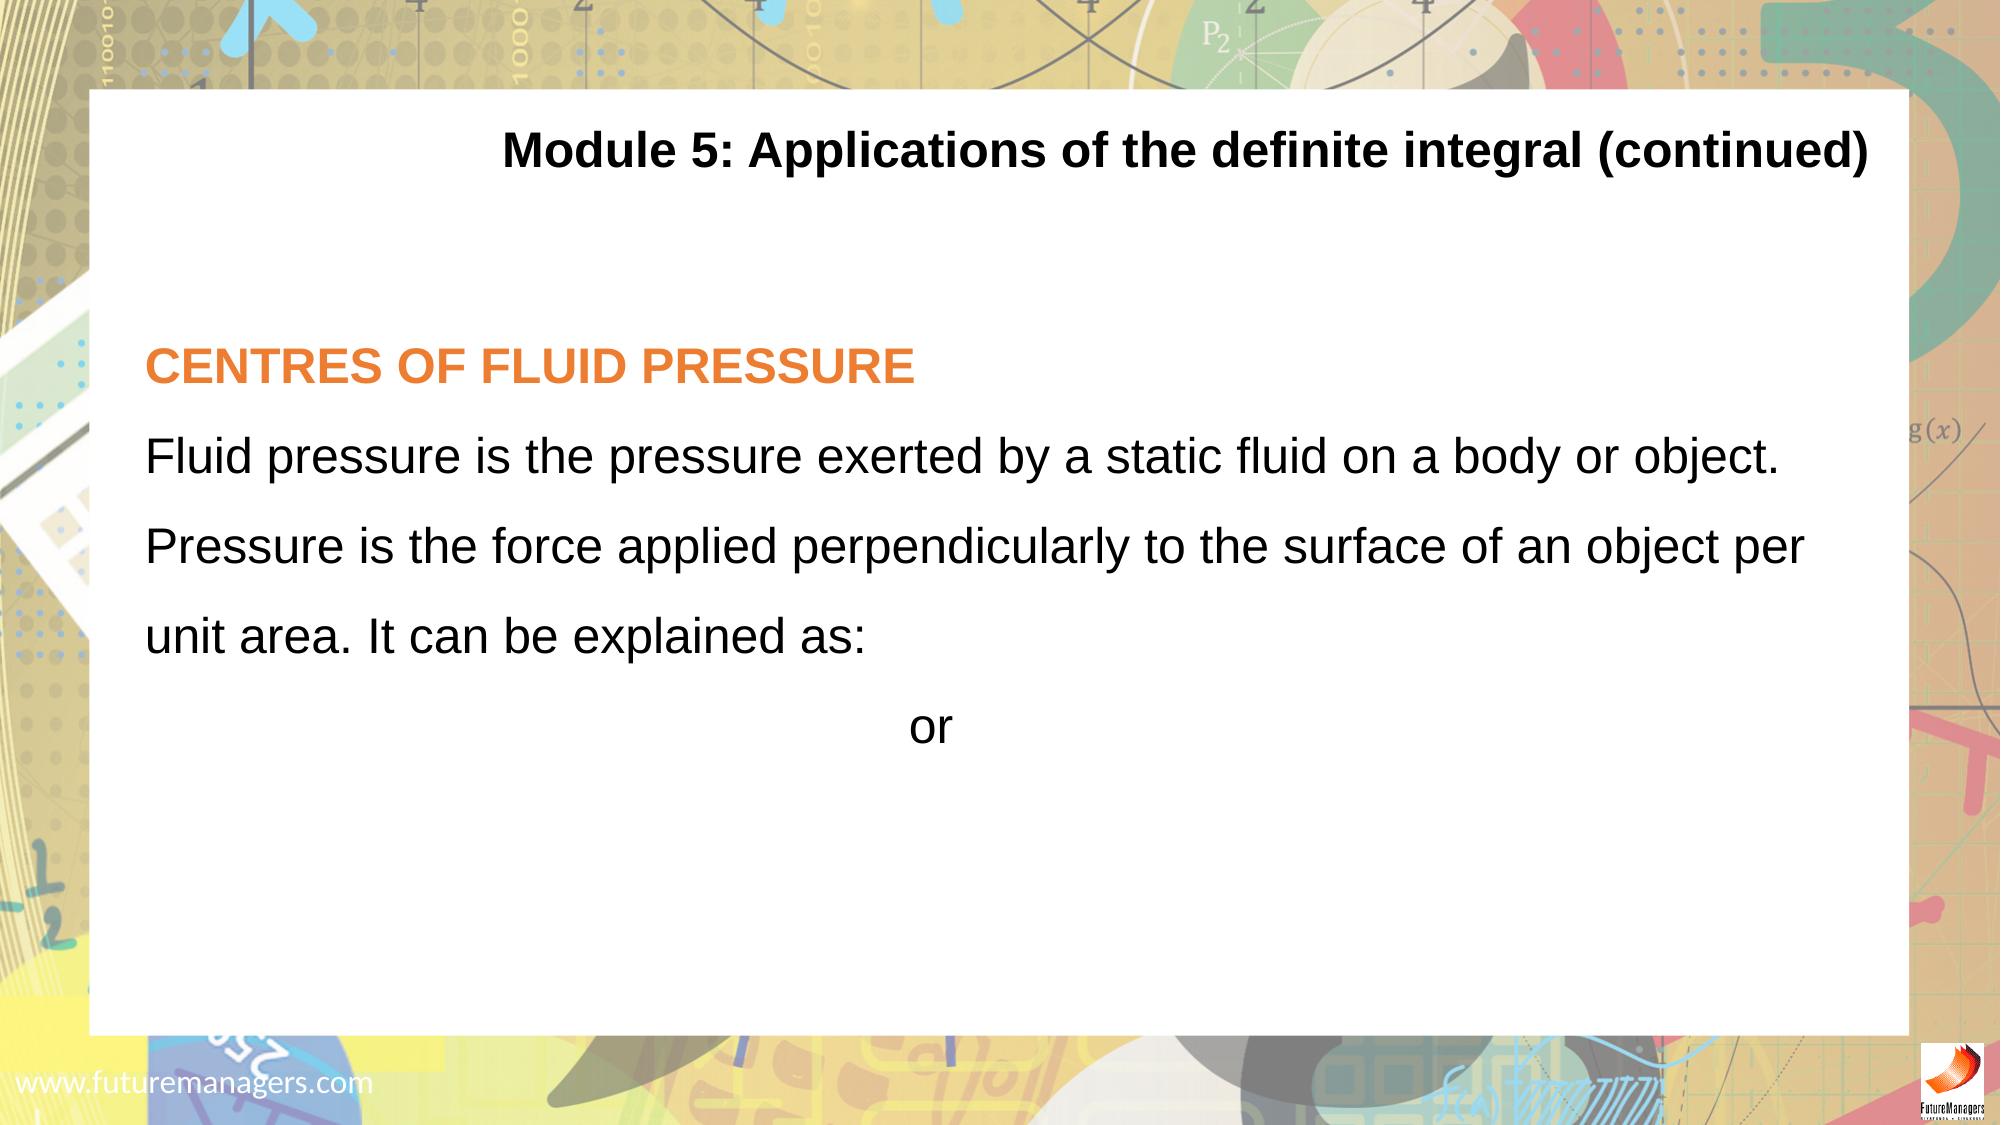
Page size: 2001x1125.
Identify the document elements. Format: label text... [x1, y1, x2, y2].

text_box Module 5: Applications of the definite integral (continued) [109, 109, 1886, 185]
text_box www.futuremanagers.com [0, 1052, 1447, 1108]
picture [1921, 1043, 1984, 1120]
text_box [88, 88, 1910, 1037]
